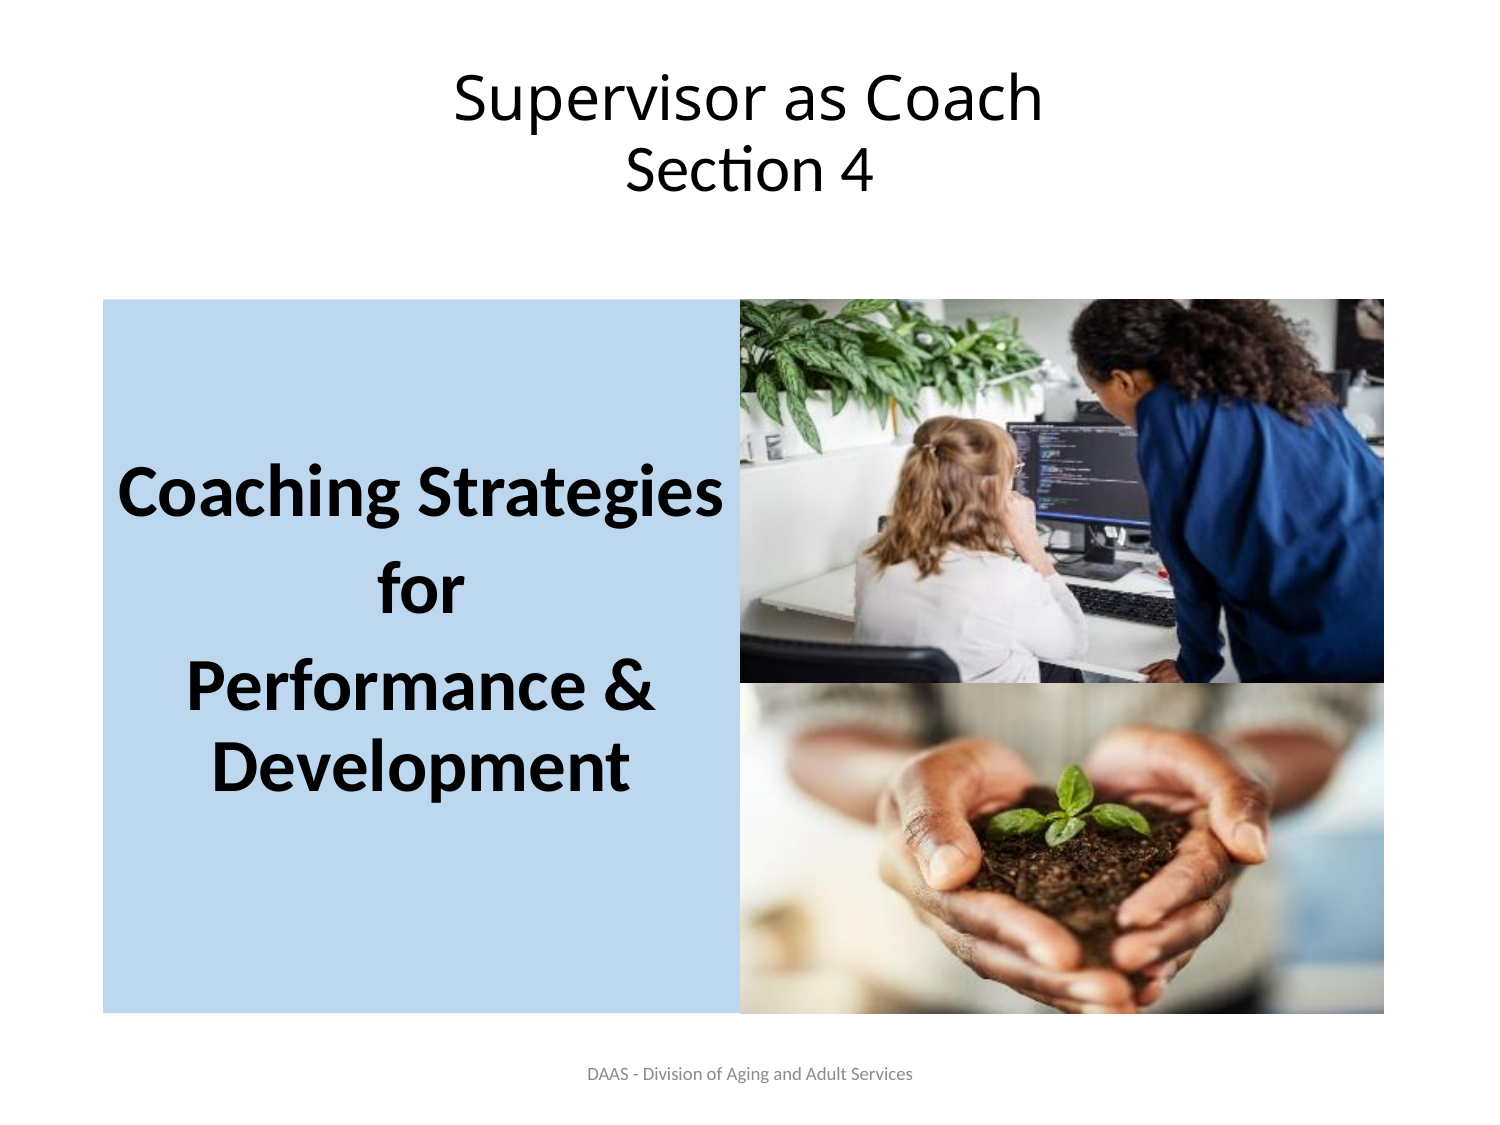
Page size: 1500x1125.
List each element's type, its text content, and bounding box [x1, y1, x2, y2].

footer DAAS - Division of Aging and Adult Services [496, 1042, 1004, 1103]
list Coaching Strategies for Performance & Development [103, 299, 740, 1014]
picture [740, 682, 1384, 1014]
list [740, 299, 1384, 682]
title Supervisor as Coach Section 4 [103, 59, 1397, 213]
